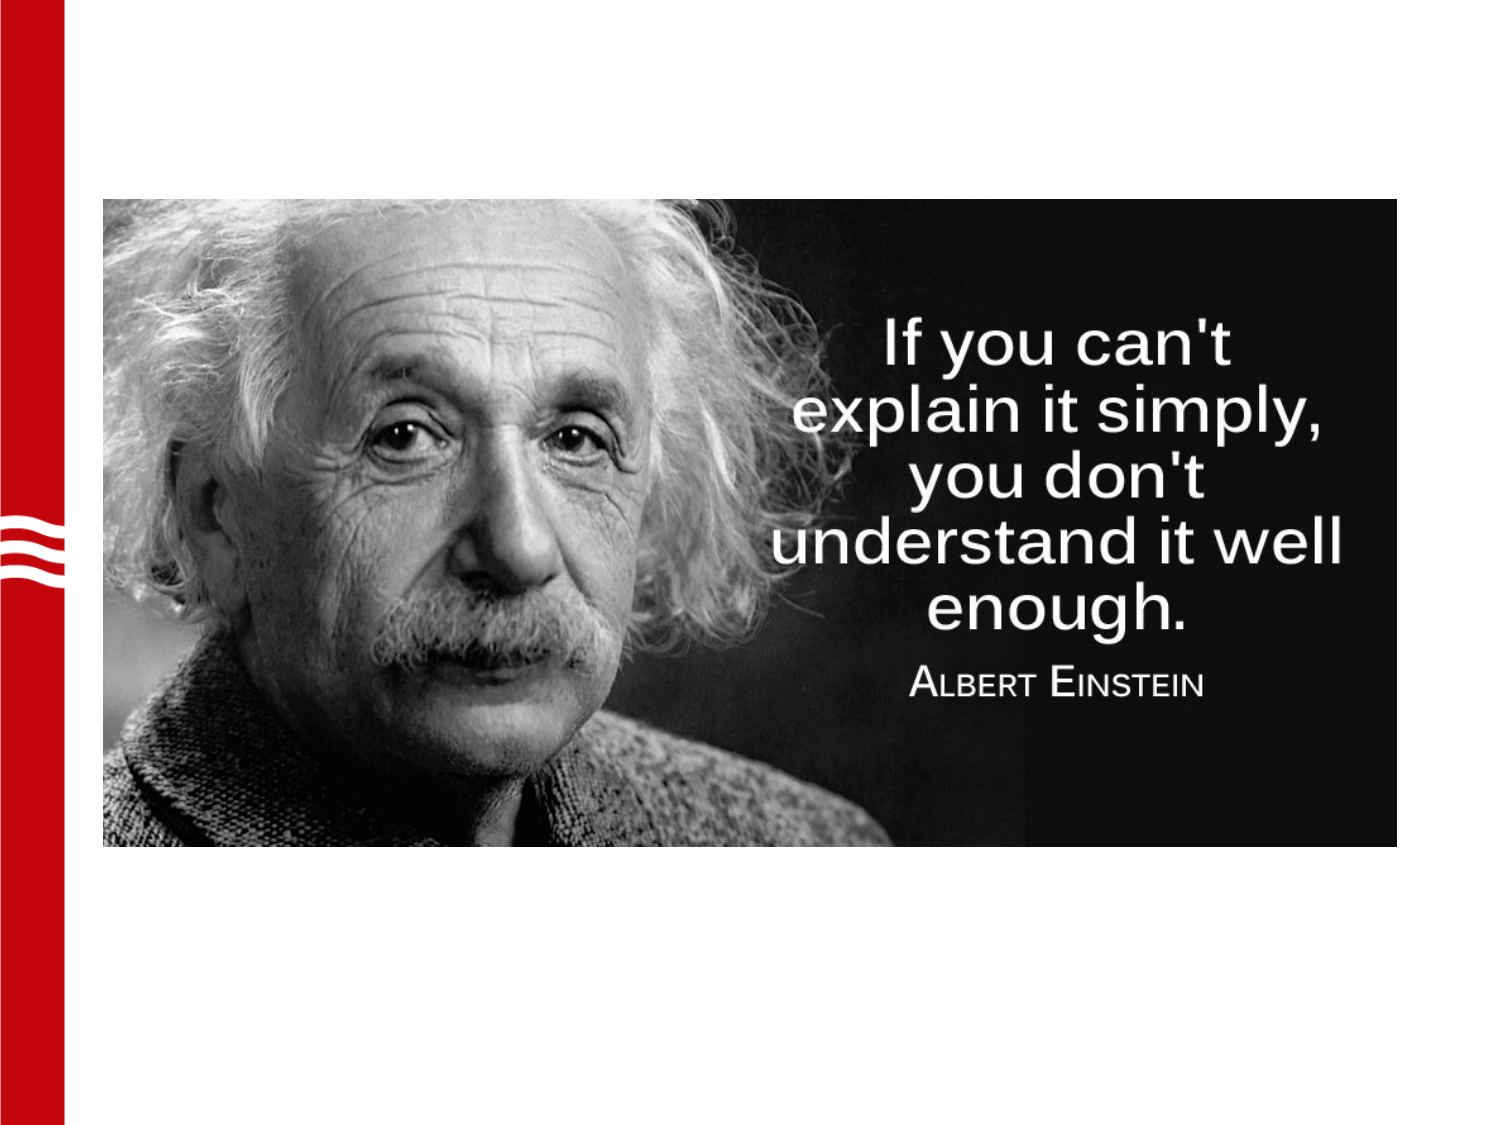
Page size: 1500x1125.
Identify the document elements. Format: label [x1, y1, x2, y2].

picture [0, 0, 1500, 1125]
list [103, 199, 1397, 847]
